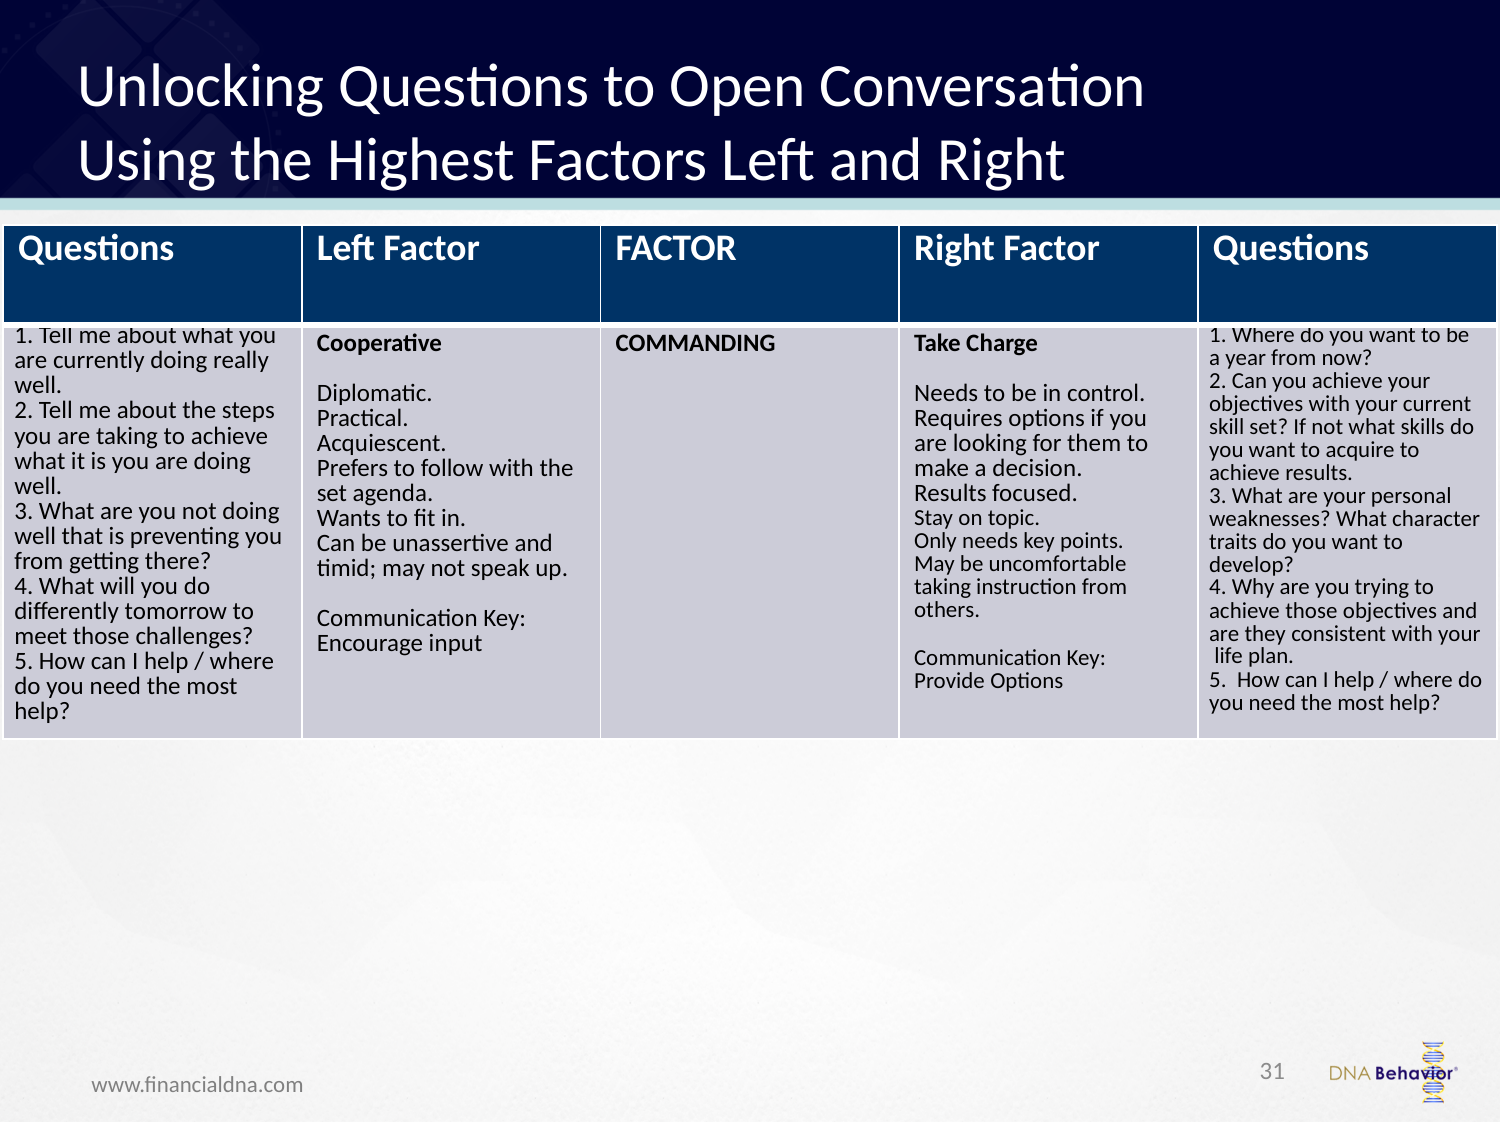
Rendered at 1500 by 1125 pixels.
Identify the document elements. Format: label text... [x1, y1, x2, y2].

table_cell 1. Where do you want to be a year from now? 2. Can you achieve your objectives with your current skill set? If not what skills do you want to acquire to achieve results. 3. What are your personal weaknesses? What character traits do you want to develop? 4. Why are you trying to achieve those objectives and are they consistent with your life plan. 5. How can I help / where do you need the most help? [1199, 328, 1496, 738]
table_cell Cooperative Diplomatic. Practical. Acquiescent. Prefers to follow with the set agenda. Wants to fit in. Can be unassertive and timid; may not speak up. Communication Key: Encourage input [303, 328, 600, 738]
table_cell Take Charge Needs to be in control. Requires options if you are looking for them to make a decision. Results focused. Stay on topic. Only needs key points. May be uncomfortable taking instruction from others. Communication Key: Provide Options [900, 328, 1197, 738]
picture [0, 0, 1500, 1125]
title Unlocking Questions to Open Conversation Using the Highest Factors Left and Right [62, 37, 1413, 200]
table_header Questions [4, 226, 301, 322]
table_header Questions [1199, 226, 1496, 322]
table_header FACTOR [601, 226, 898, 322]
table_header Left Factor [303, 226, 600, 322]
table_cell 1. Tell me about what you are currently doing really well. 2. Tell me about the steps you are taking to achieve what it is you are doing well. 3. What are you not doing well that is preventing you from getting there? 4. What will you do differently tomorrow to meet those challenges? 5. How can I help / where do you need the most help? [4, 328, 301, 738]
table_cell COMMANDING [601, 328, 898, 738]
slide_number 31 [950, 1039, 1300, 1100]
table_header Right Factor [900, 226, 1197, 322]
